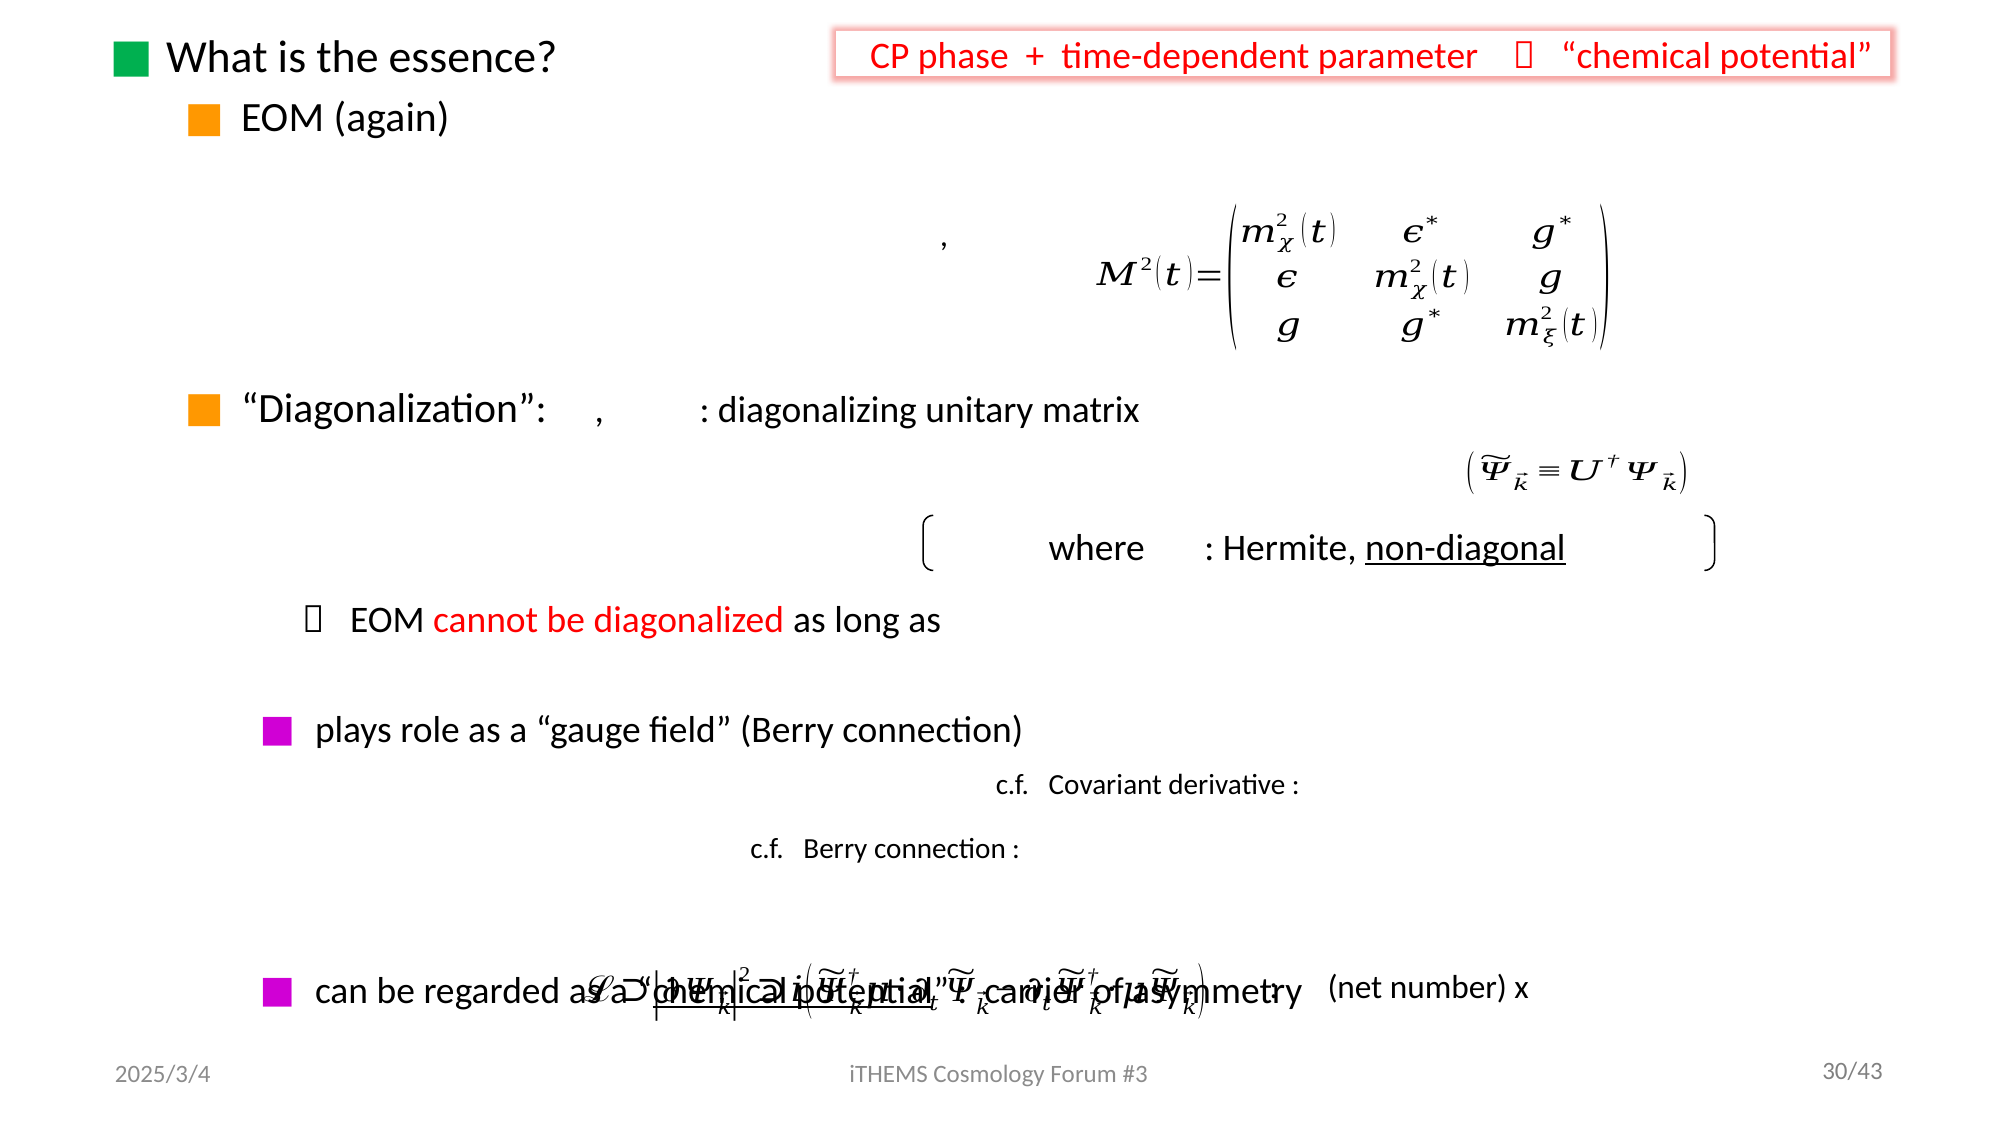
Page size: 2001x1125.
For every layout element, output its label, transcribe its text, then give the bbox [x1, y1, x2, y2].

text_box [922, 514, 1716, 572]
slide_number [99, 1042, 566, 1103]
text_box CP phase + time-dependent parameter  “chemical potential” [836, 30, 1891, 76]
footer iTHEMS Cosmology Forum #3 [566, 1042, 1432, 1103]
